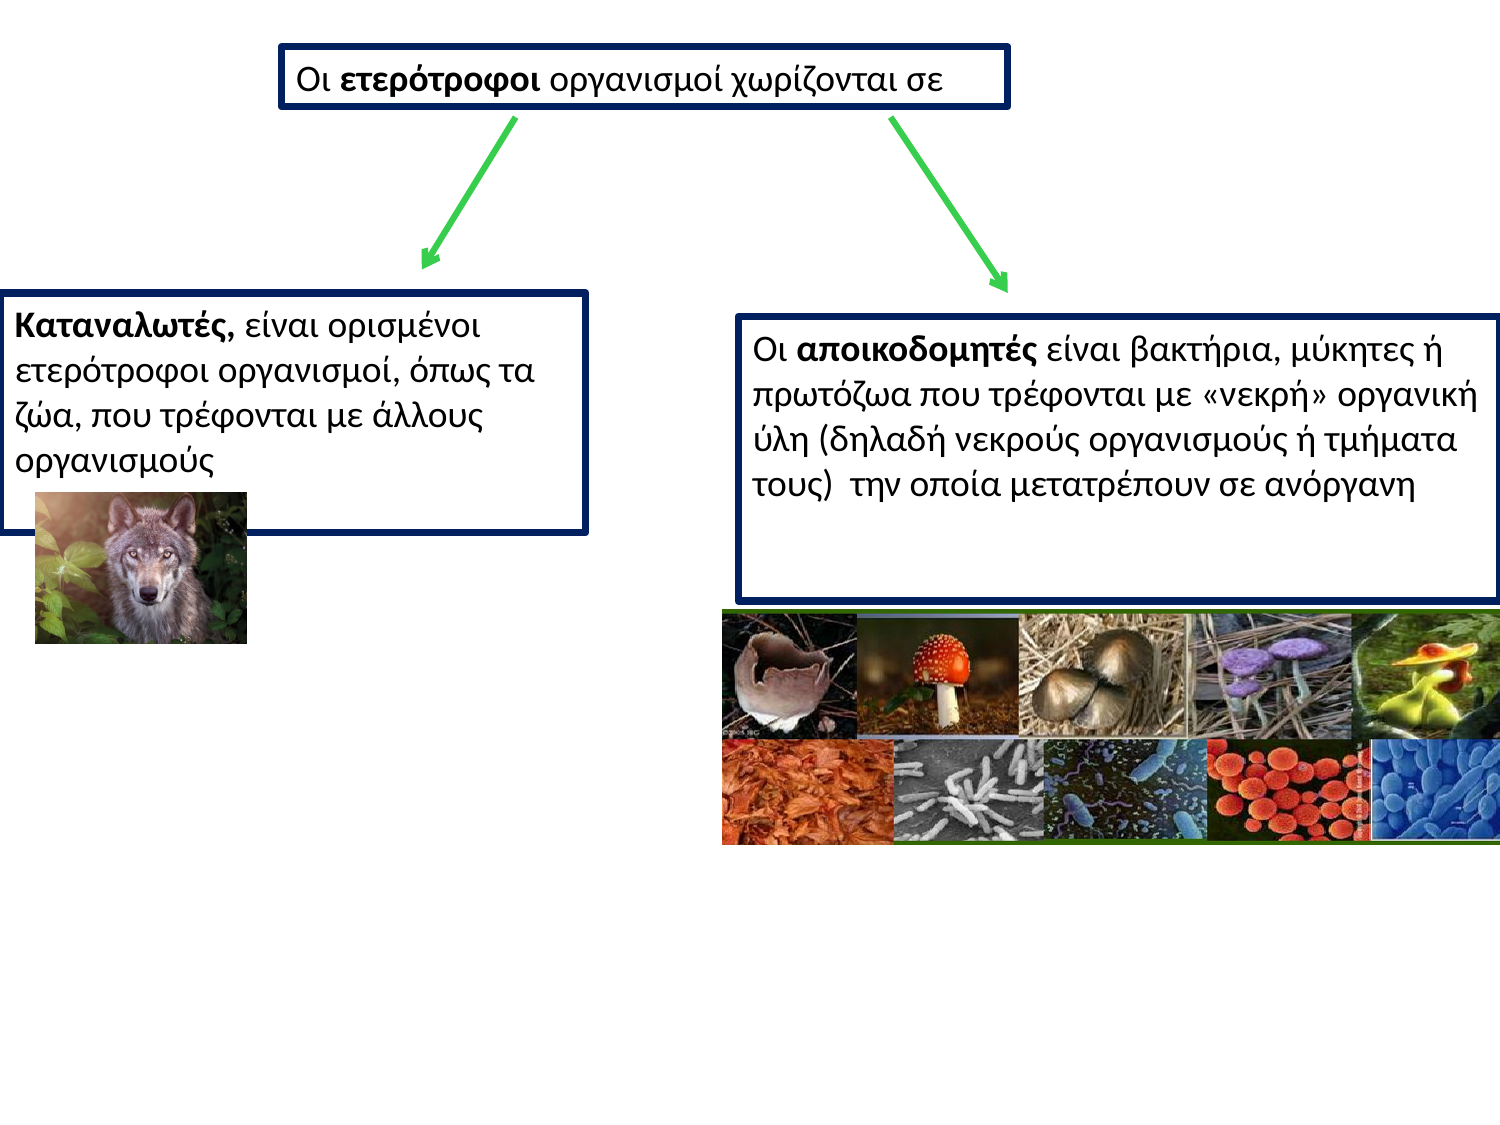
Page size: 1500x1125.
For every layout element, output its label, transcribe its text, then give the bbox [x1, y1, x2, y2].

text_box Οι ετερότροφοι οργανισμοί χωρίζονται σε [281, 46, 1008, 107]
text_box Οι αποικοδομητές είναι βακτήρια, μύκητες ή πρωτόζωα που τρέφονται με «νεκρή» οργανική ύλη (δηλαδή νεκρούς οργανισμούς ή τμήματα τους) την οποία μετατρέπουν σε ανόργανη [738, 316, 1500, 602]
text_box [861, 146, 1038, 264]
picture [722, 609, 1500, 845]
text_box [392, 146, 546, 241]
text_box Καταναλωτές, είναι ορισμένοι ετερότροφοι οργανισμοί, όπως τα ζώα, που τρέφονται με άλλους οργανισμούς [0, 292, 586, 533]
picture [34, 491, 247, 644]
